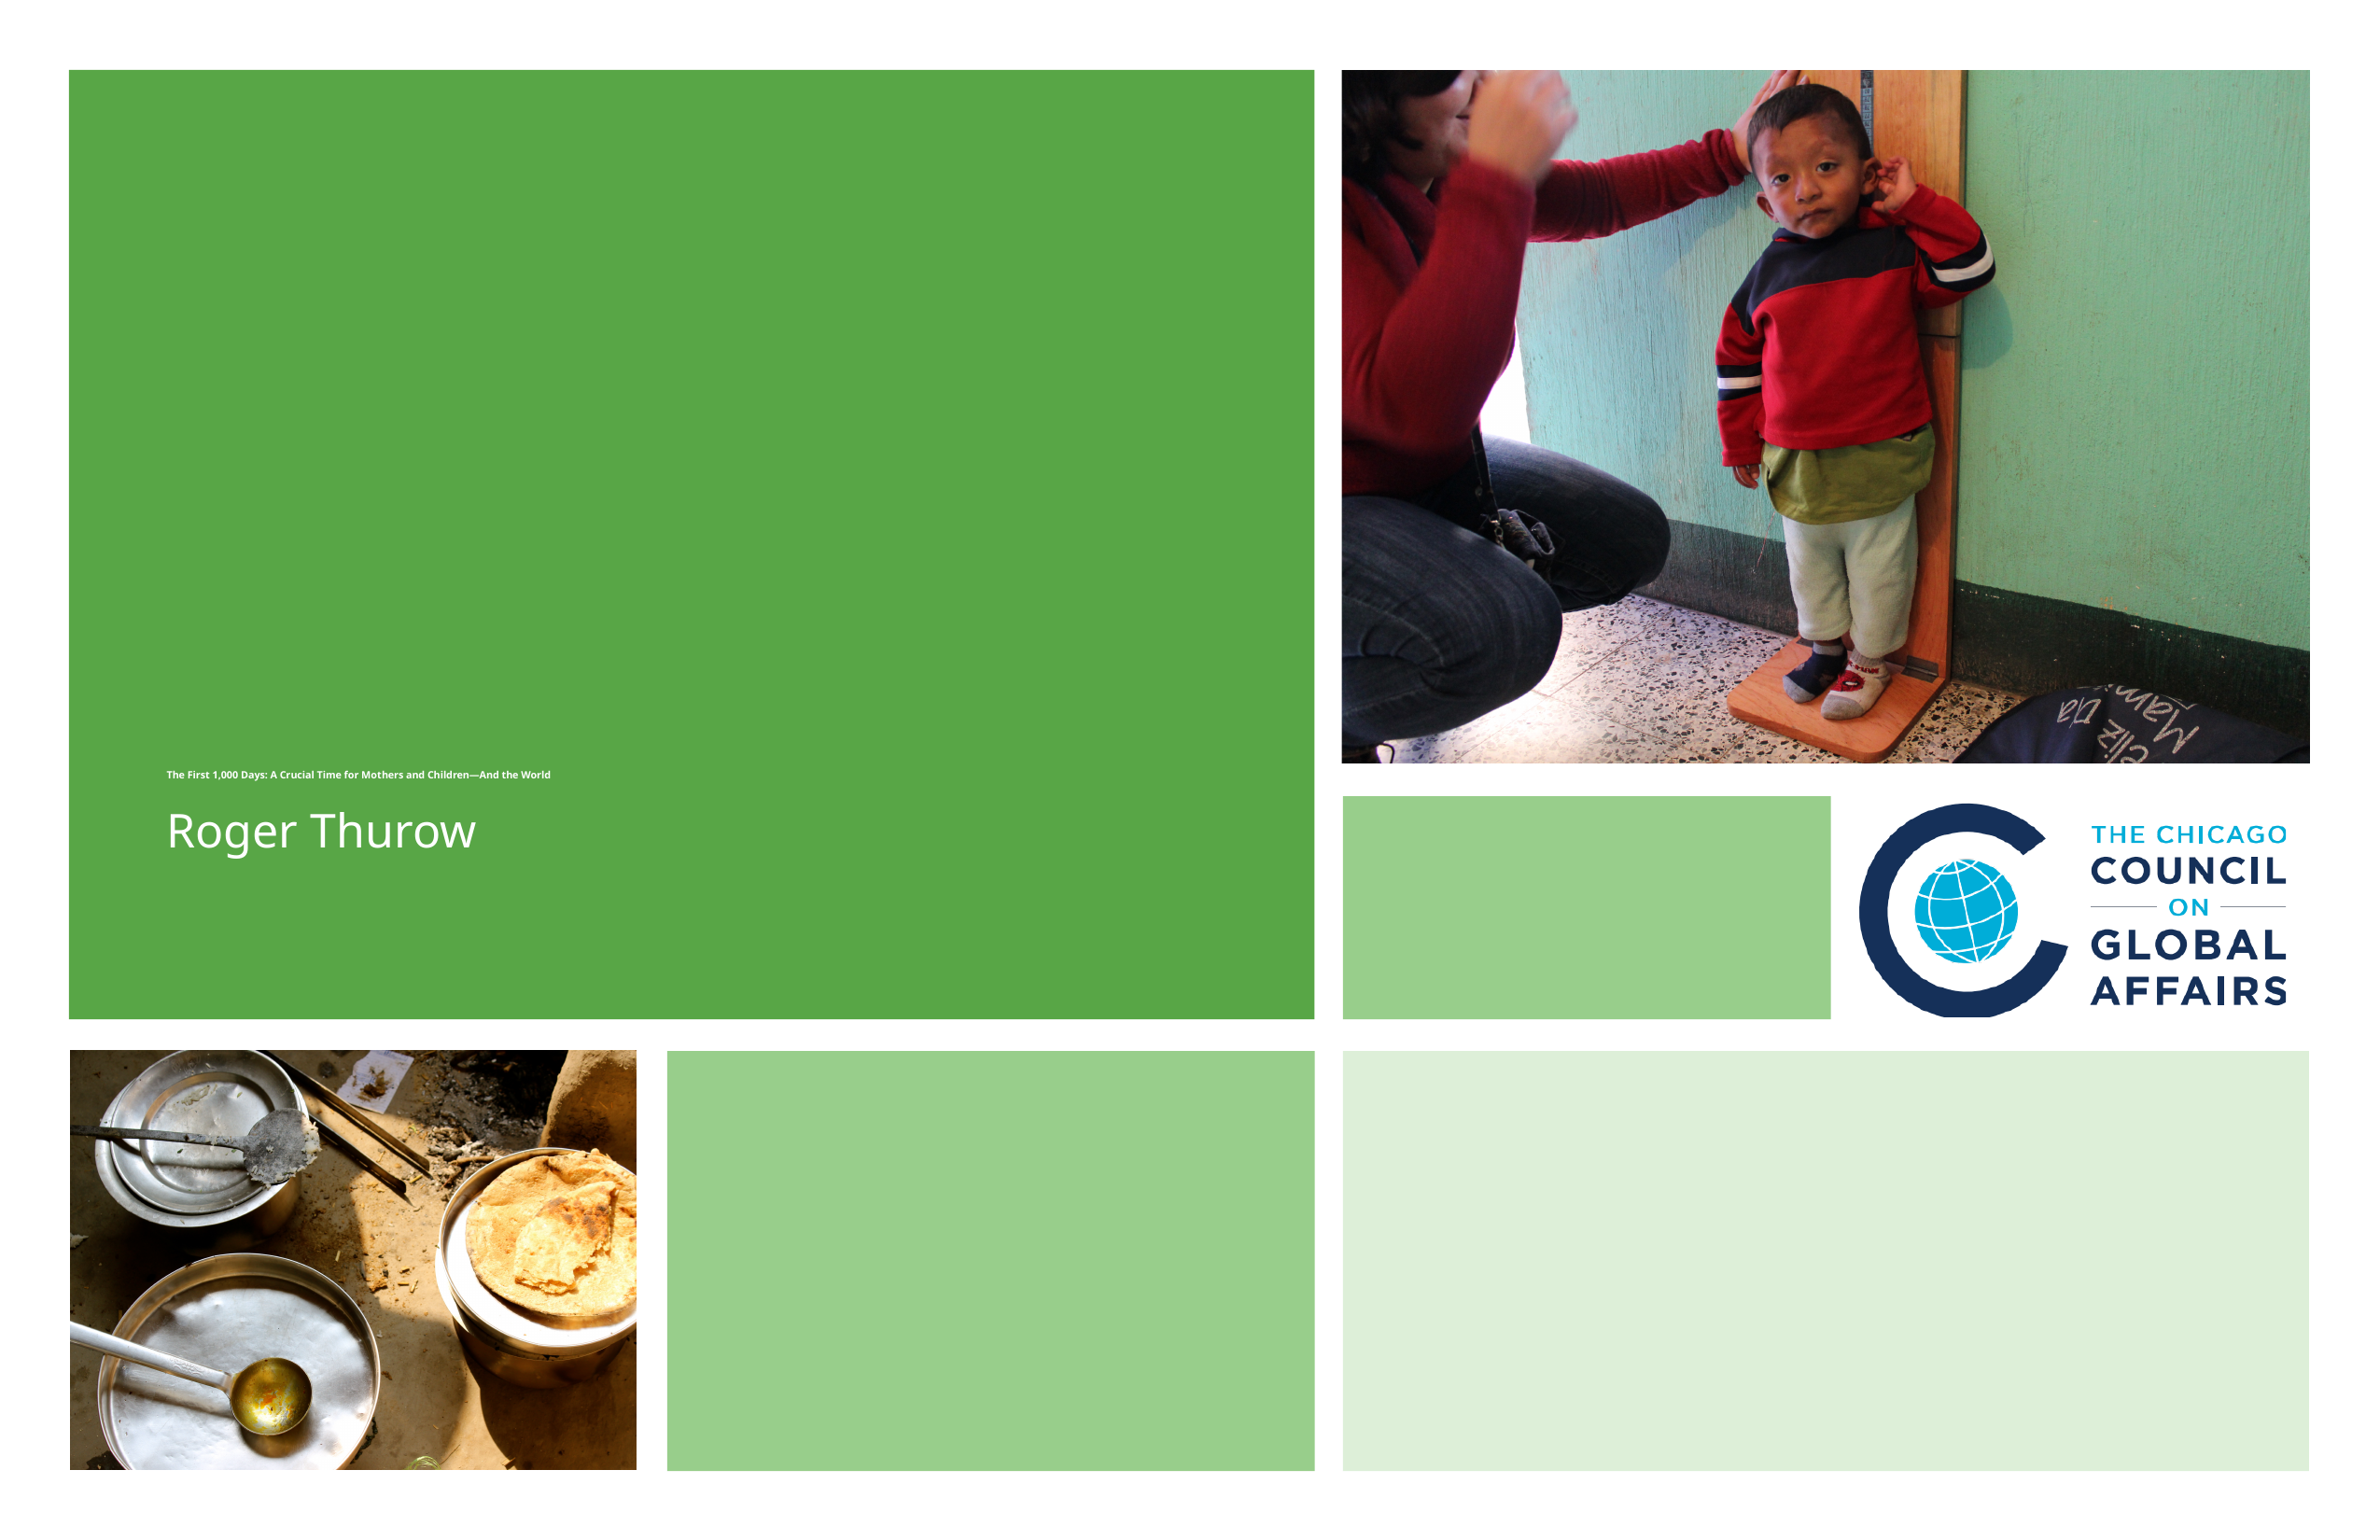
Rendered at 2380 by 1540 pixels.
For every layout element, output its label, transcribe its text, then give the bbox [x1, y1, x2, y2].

title The First 1,000 Days: A Crucial Time for Mothers and Children—And the World [152, 637, 1239, 801]
picture [69, 1049, 637, 1470]
list Roger Thurow [153, 800, 1239, 985]
picture [1341, 69, 2310, 763]
